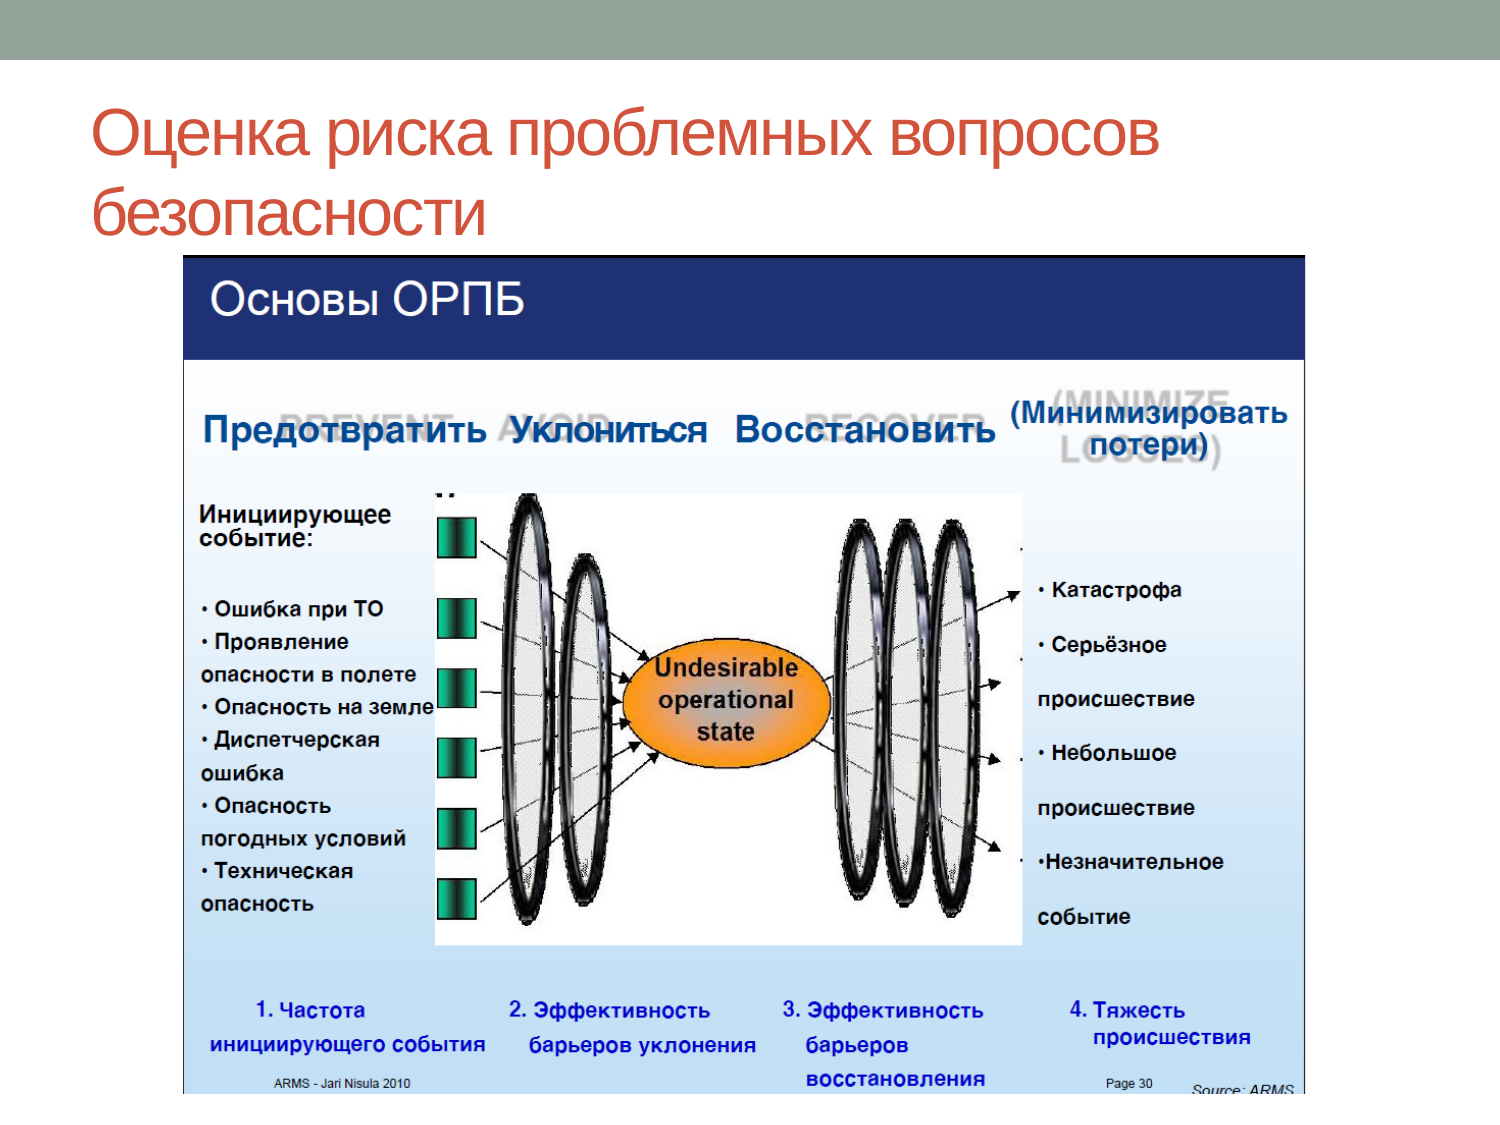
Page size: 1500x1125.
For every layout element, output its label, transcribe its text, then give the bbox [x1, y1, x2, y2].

picture [182, 255, 1306, 1094]
title Оценка риска проблемных вопросов безопасности [75, 87, 1425, 250]
